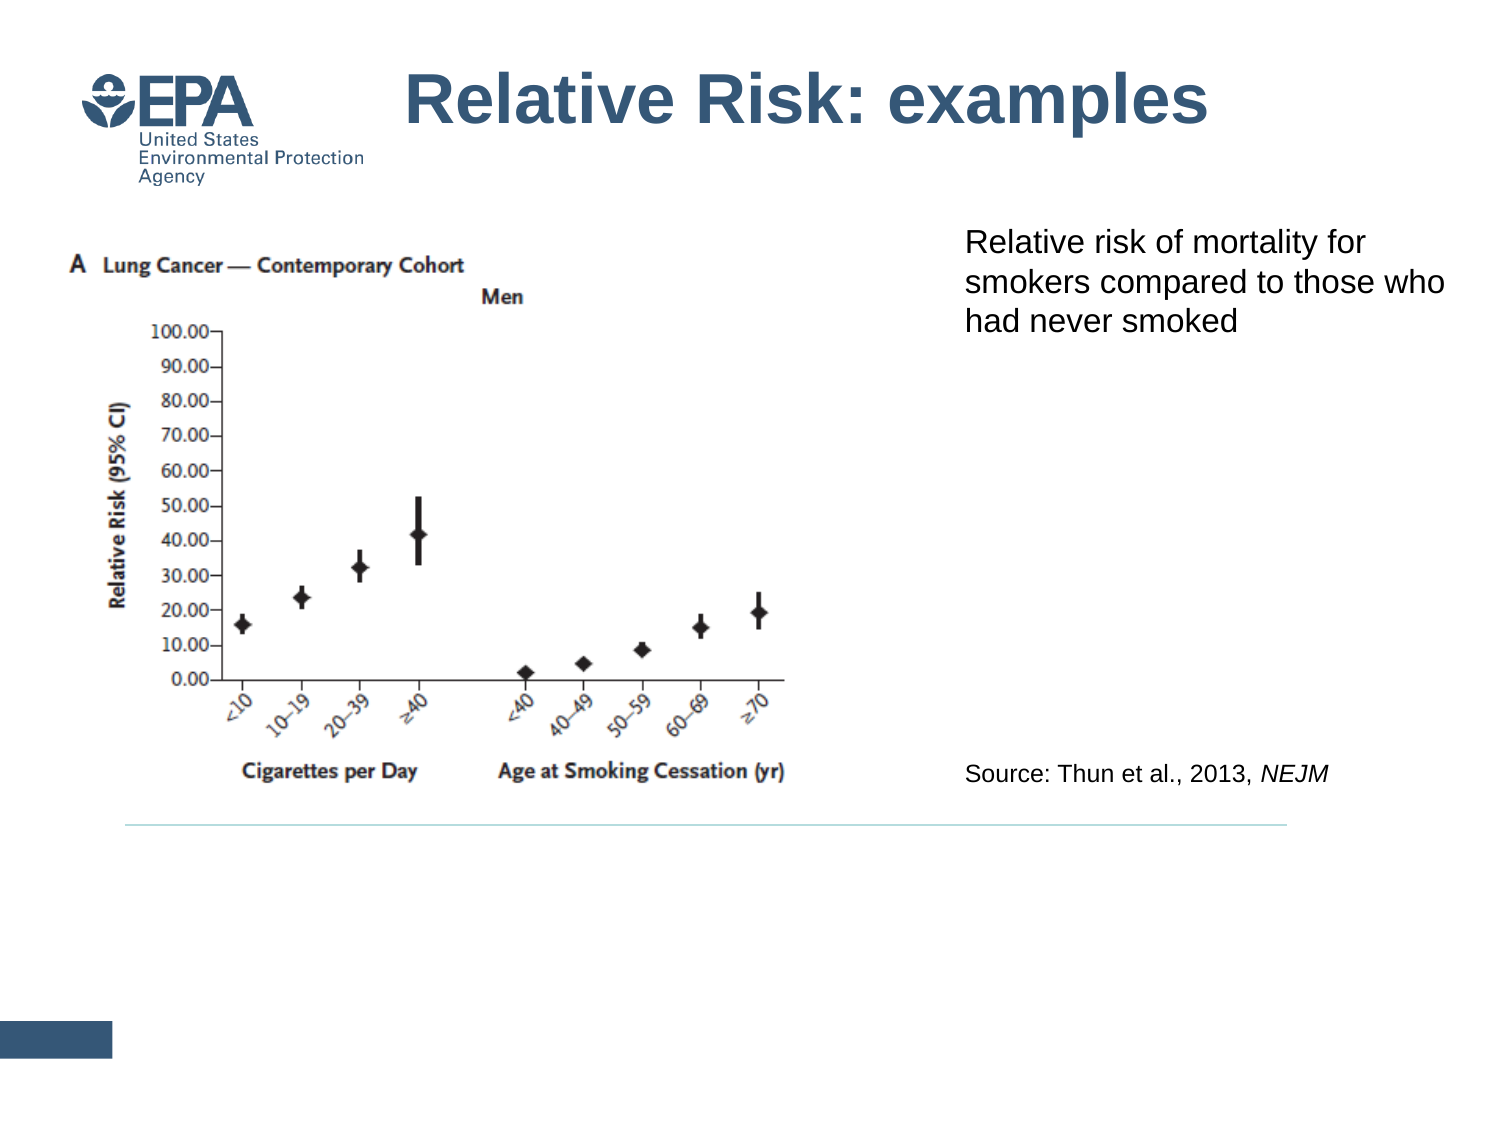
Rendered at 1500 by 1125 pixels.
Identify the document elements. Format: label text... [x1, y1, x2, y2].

text_box Source: Thun et al., 2013, NEJM [950, 750, 1363, 795]
picture [82, 74, 363, 186]
picture [62, 237, 827, 805]
text_box Relative risk of mortality for smokers compared to those who had never smoked [949, 212, 1463, 347]
text_box Relative Risk: examples [389, 45, 1425, 233]
